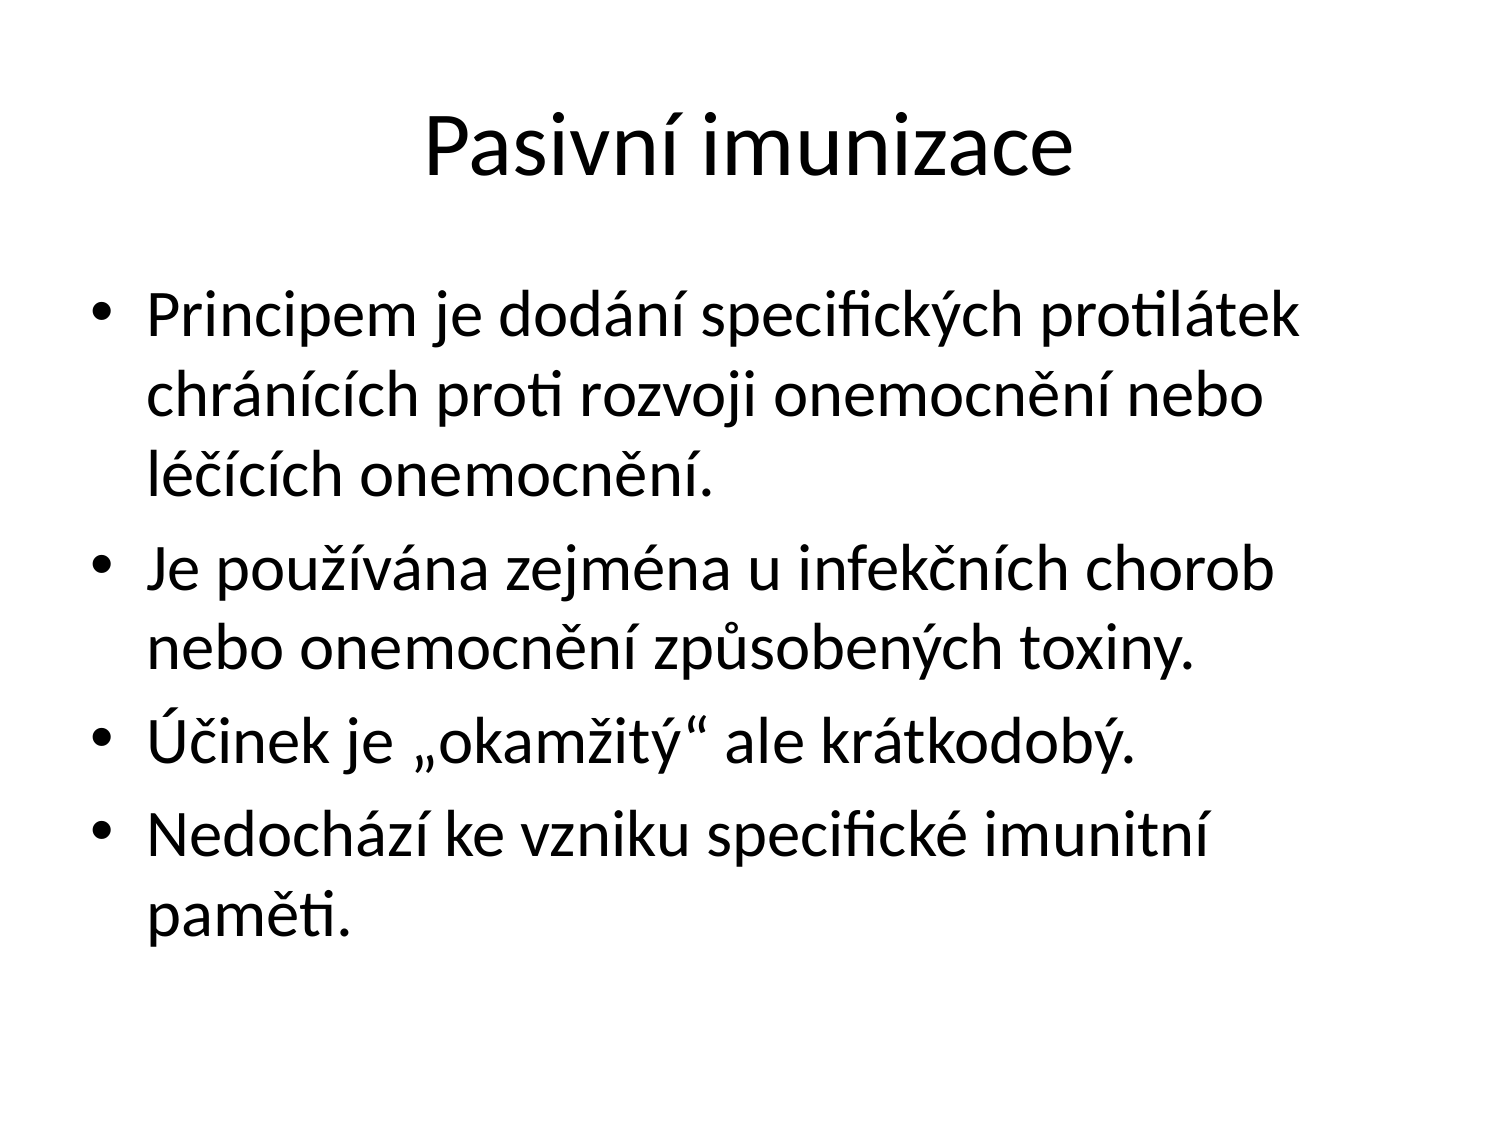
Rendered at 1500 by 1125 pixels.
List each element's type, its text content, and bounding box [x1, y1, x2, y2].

list Principem je dodání specifických protilátek chránících proti rozvoji onemocnění nebo léčících onemocnění. Je používána zejména u infekčních chorob nebo onemocnění způsobených toxiny. Účinek je „okamžitý“ ale krátkodobý. Nedochází ke vzniku specifické imunitní paměti. [75, 262, 1425, 1005]
title Pasivní imunizace [75, 45, 1425, 233]
